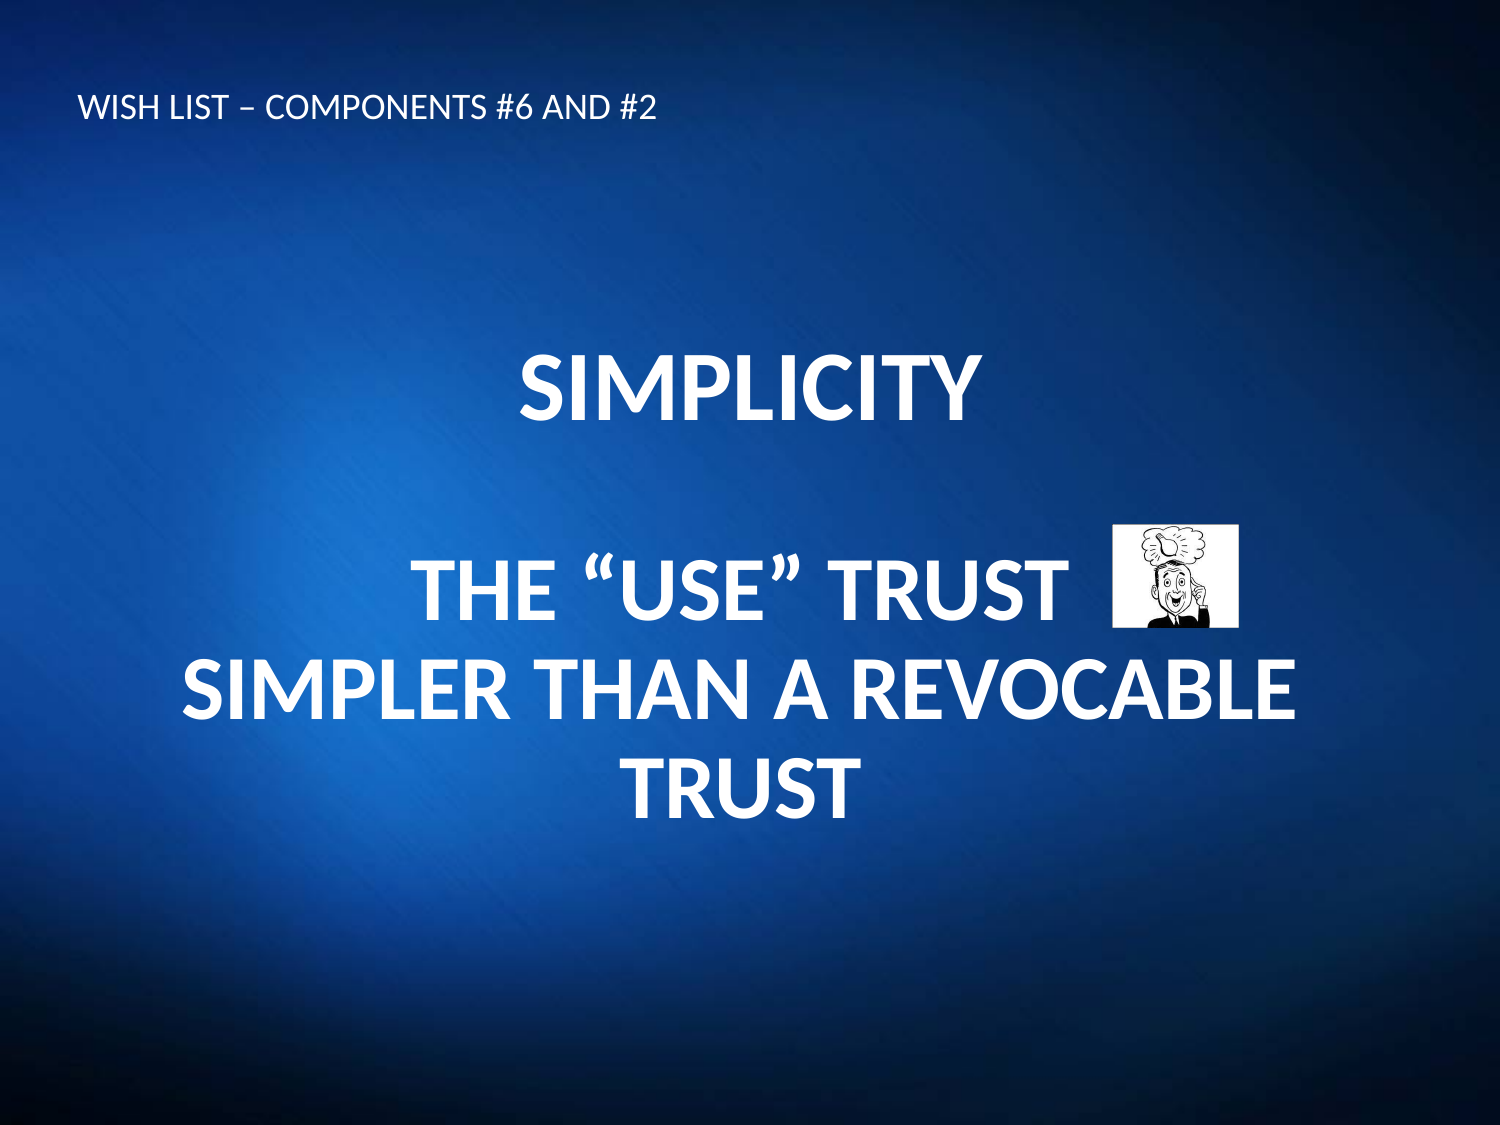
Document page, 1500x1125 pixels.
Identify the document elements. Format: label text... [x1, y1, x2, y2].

picture [0, 0, 1500, 1125]
text_box WISH LIST – COMPONENTS #6 AND #2 [62, 74, 1163, 135]
title SIMPLICITY THE “USE” TRUST SIMPLER THAN A REVOCABLE TRUST [62, 462, 1420, 711]
